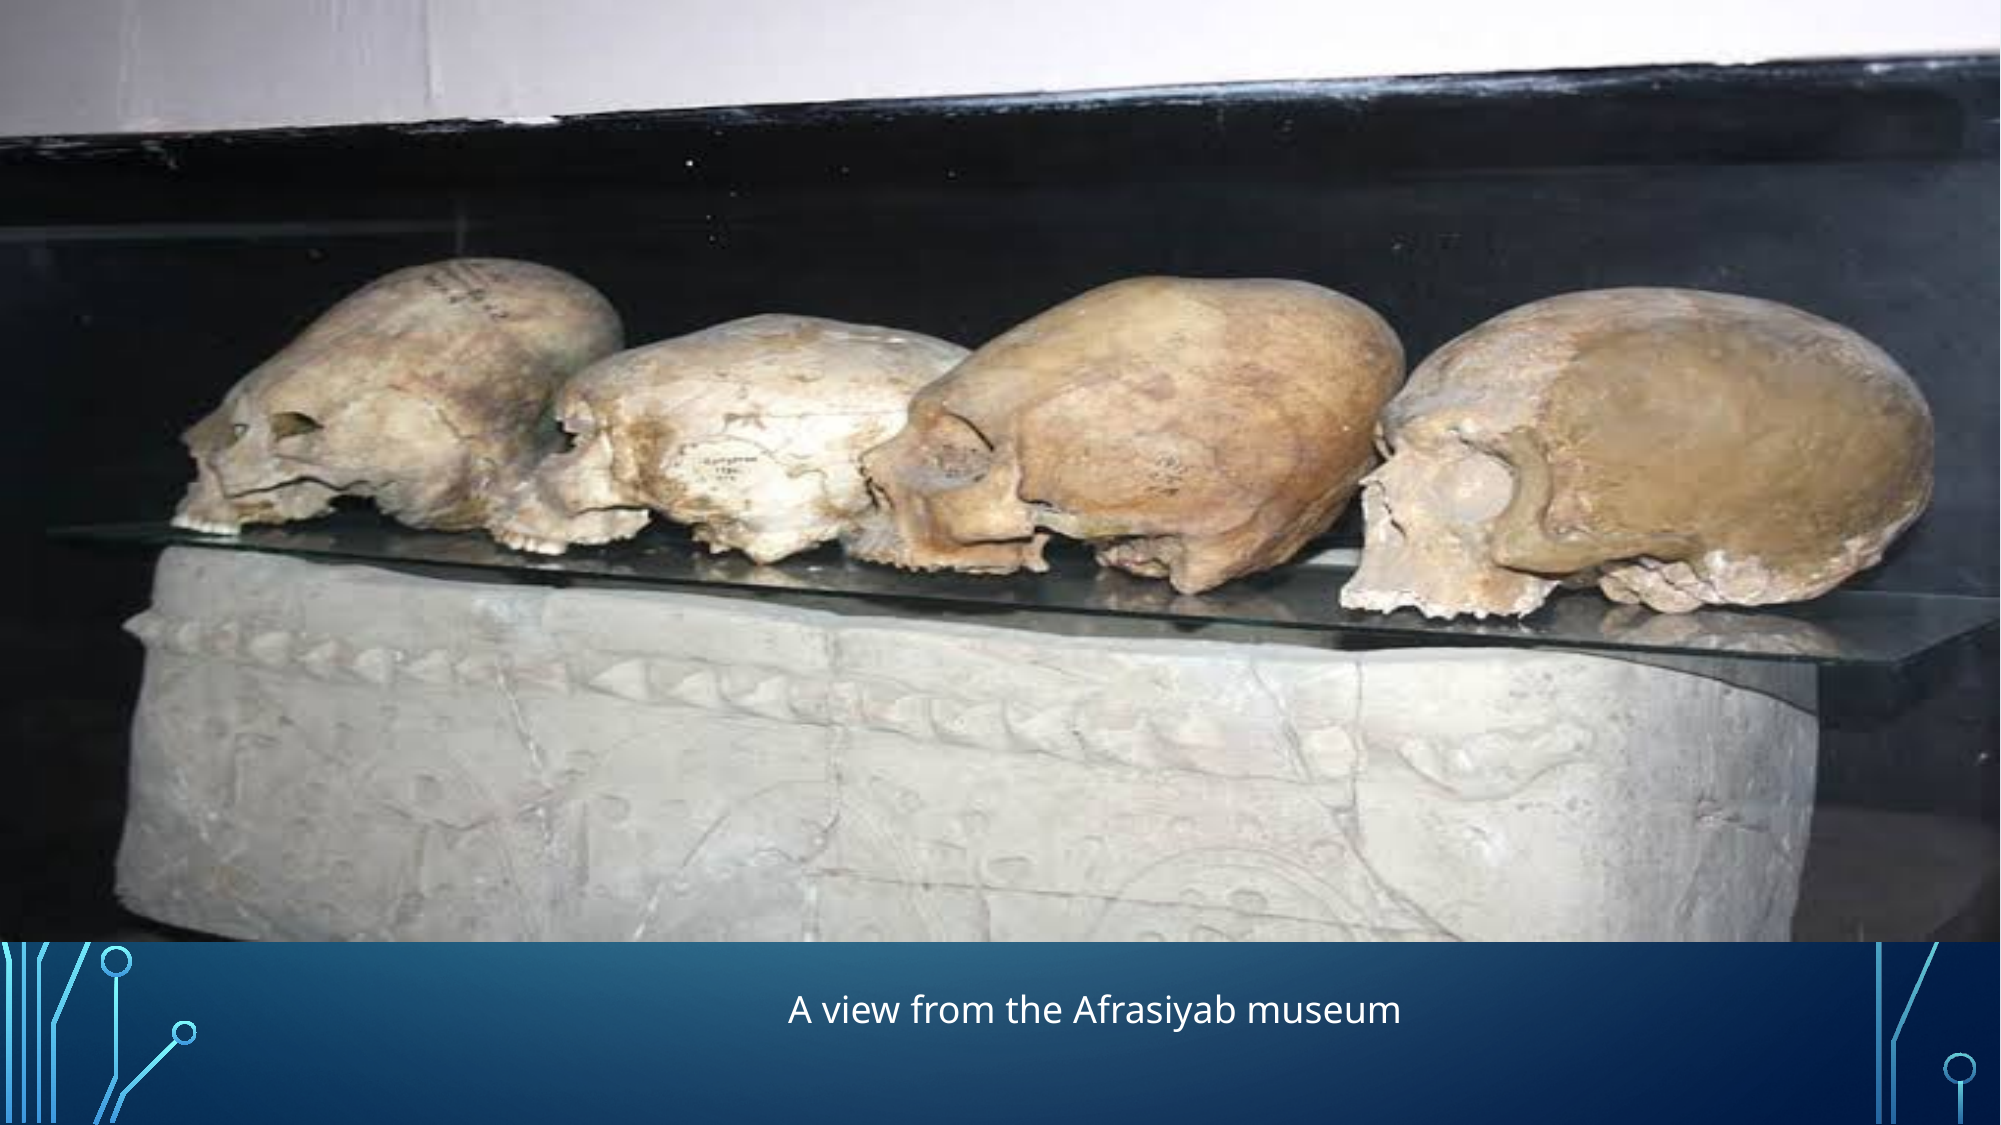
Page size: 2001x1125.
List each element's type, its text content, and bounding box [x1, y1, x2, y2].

picture [0, 0, 2000, 942]
text_box A view from the Afrasiyab museum [773, 978, 1616, 1039]
